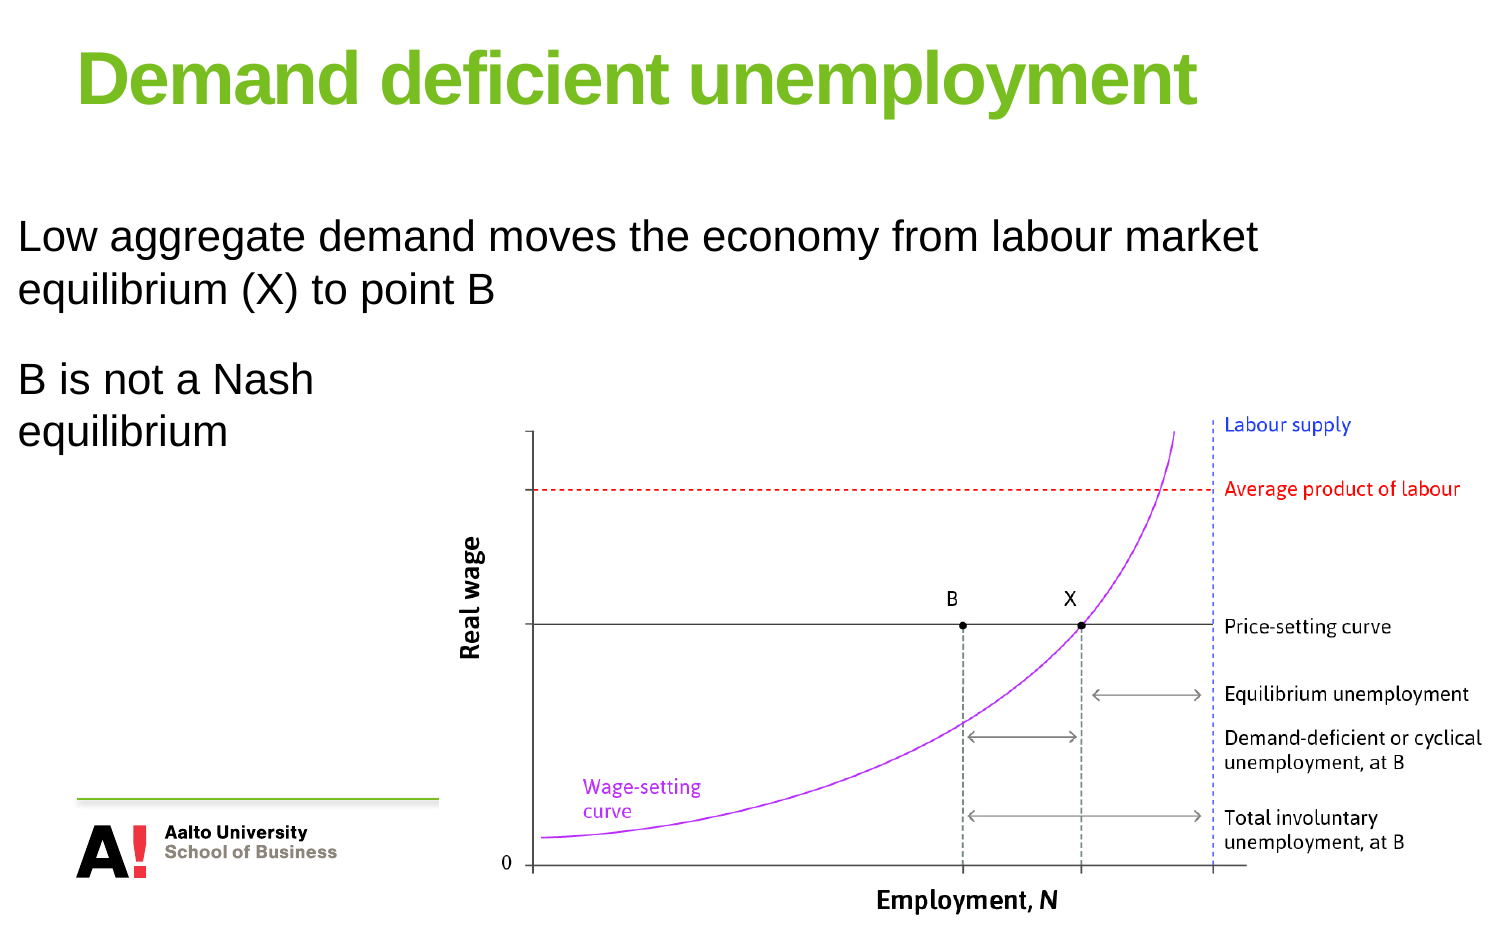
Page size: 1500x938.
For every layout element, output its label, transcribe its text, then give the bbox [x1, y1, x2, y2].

title Demand deficient unemployment [76, 43, 1424, 207]
list Low aggregate demand moves the economy from labour market equilibrium (X) to point B [17, 207, 1282, 331]
picture [438, 397, 1495, 926]
text_box B is not a Nash equilibrium [17, 350, 440, 906]
